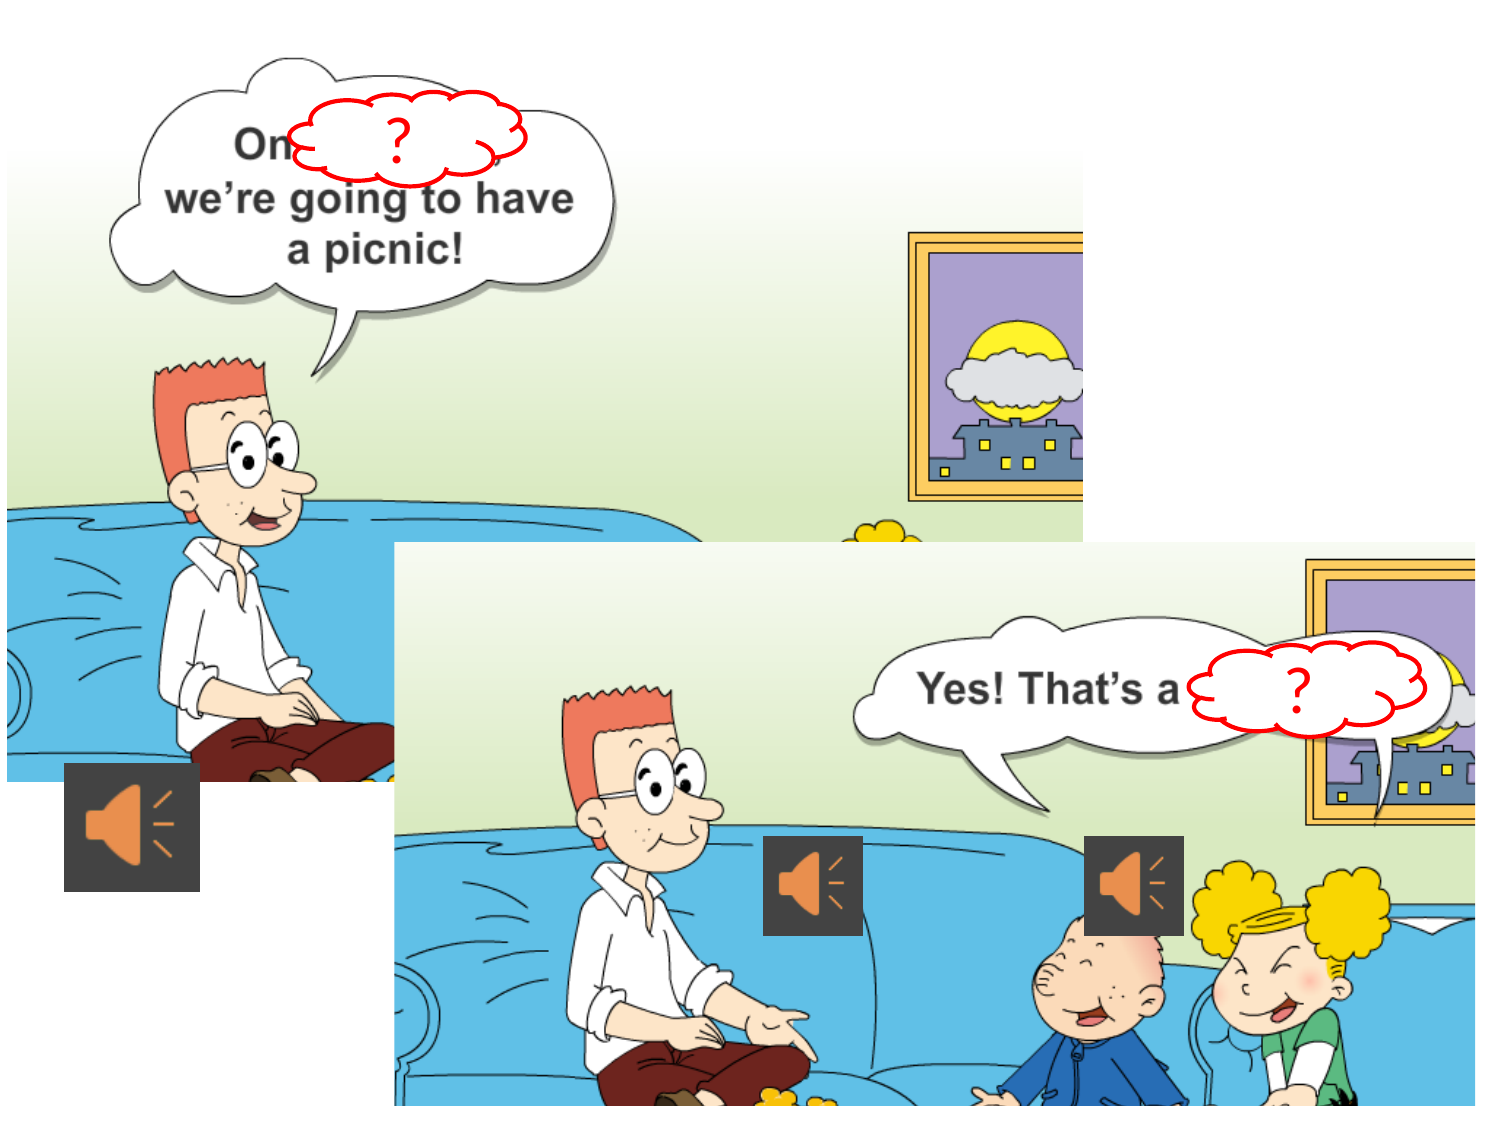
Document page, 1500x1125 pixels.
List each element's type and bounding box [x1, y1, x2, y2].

list [393, 541, 1476, 1106]
picture [761, 834, 864, 937]
picture [1082, 834, 1185, 937]
picture [6, 0, 1084, 893]
